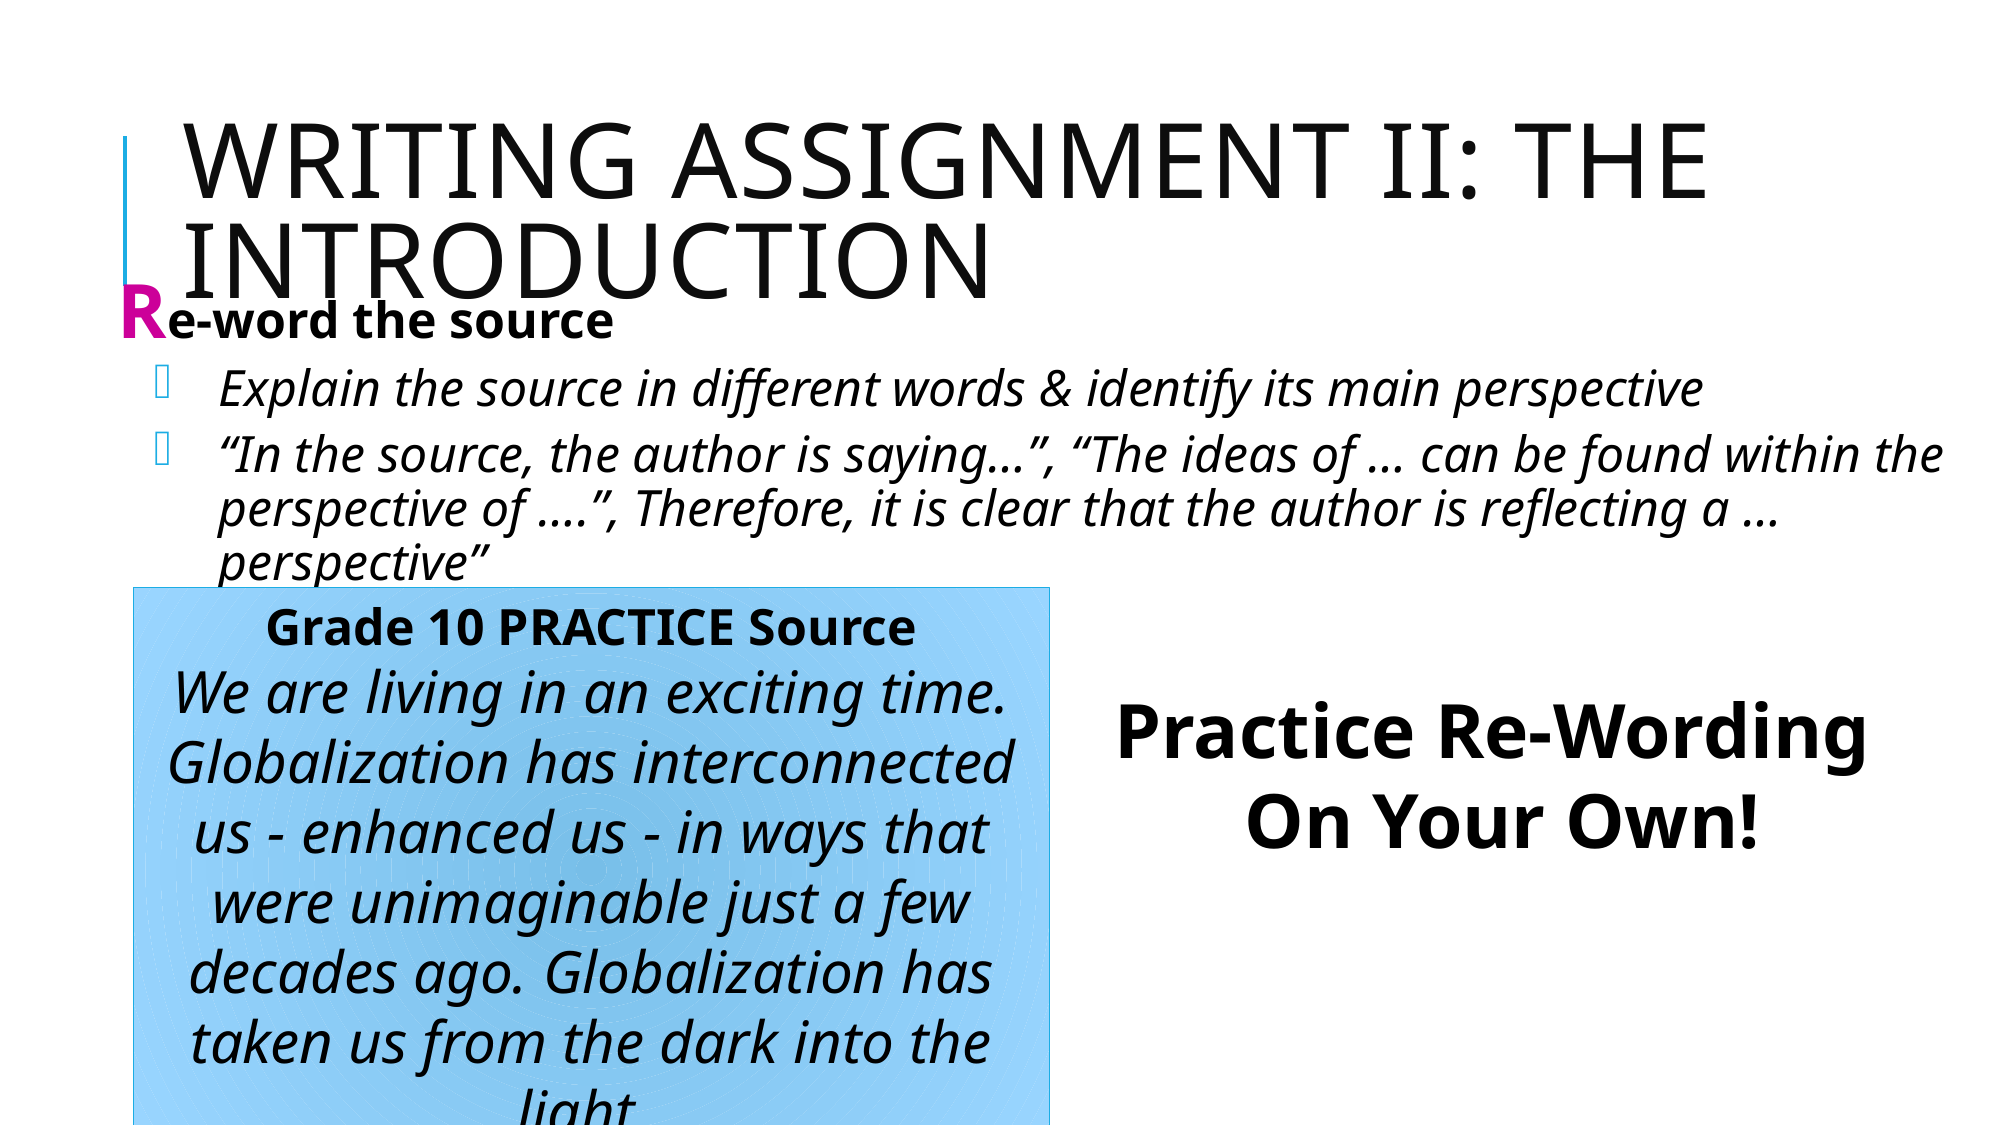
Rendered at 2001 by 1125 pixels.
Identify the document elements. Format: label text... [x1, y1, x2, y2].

text_box Practice Re-Wording On Your Own! [1049, 676, 1956, 872]
title Writing assignment iI: the introduction [168, 96, 1763, 265]
list Re-word the source Explain the source in different words & identify its main perspective “In the source, the author is saying…”, “The ideas of … can be found within the perspective of ….”, Therefore, it is clear that the author is reflecting a … perspective” [98, 265, 2000, 1088]
text_box Grade 10 PRACTICE Source We are living in an exciting time. Globalization has interconnected us - enhanced us - in ways that were unimaginable just a few decades ago. Globalization has taken us from the dark into the light. [133, 587, 1050, 1125]
